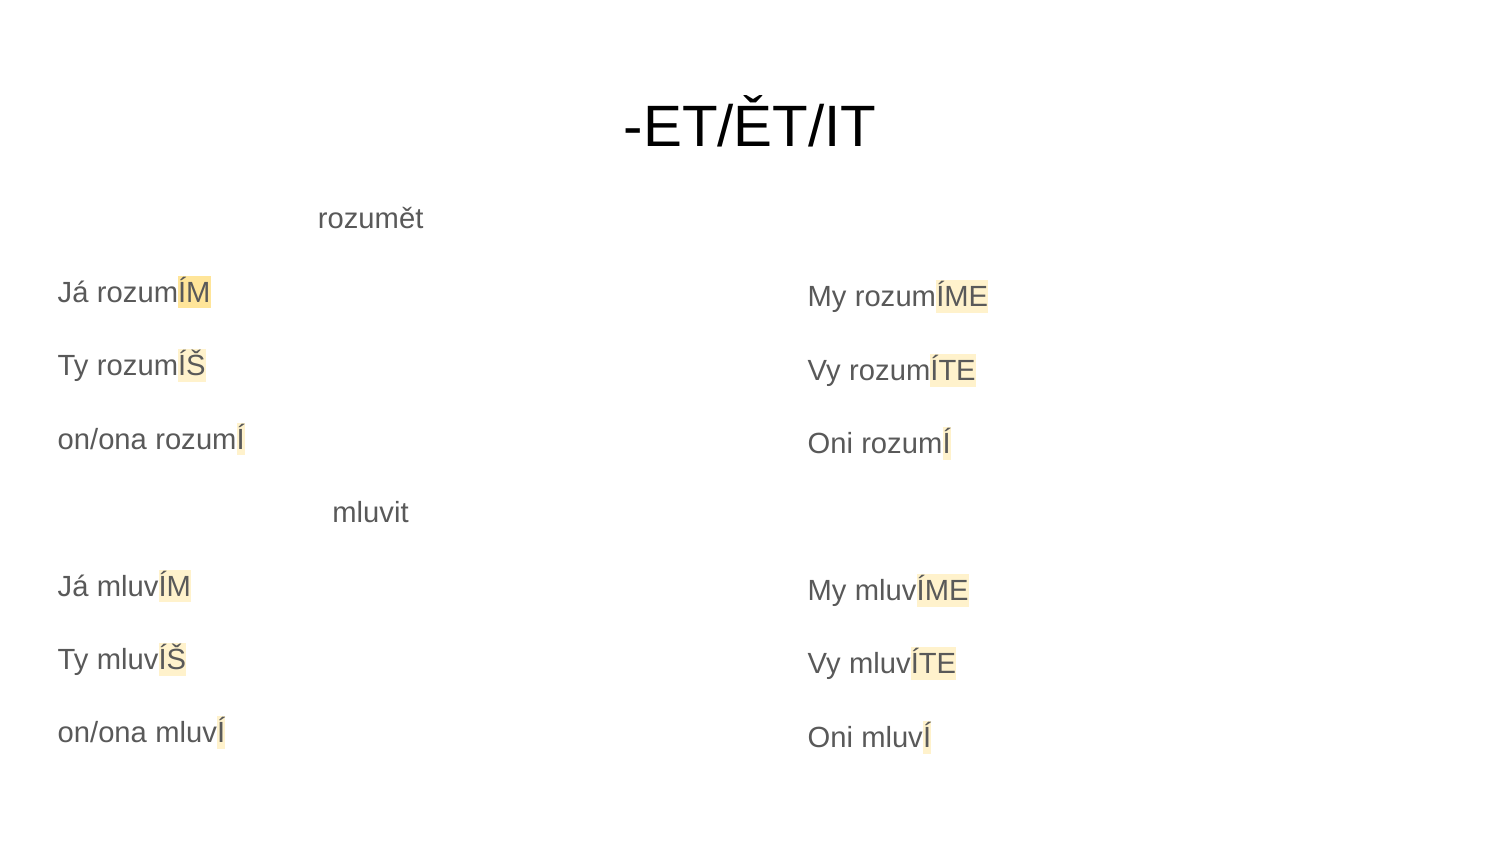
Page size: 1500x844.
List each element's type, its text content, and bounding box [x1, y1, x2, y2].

list rozumět Já rozumÍM Ty rozumÍŠ on/ona rozumÍ mluvit Já mluvÍM Ty mluvÍŠ on/ona mluvÍ [42, 179, 699, 740]
list My rozumÍME Vy rozumÍTE Oni rozumÍ My mluvÍME Vy mluvÍTE Oni mluvÍ [792, 189, 1449, 750]
title -ET/ĚT/IT [51, 72, 1449, 167]
